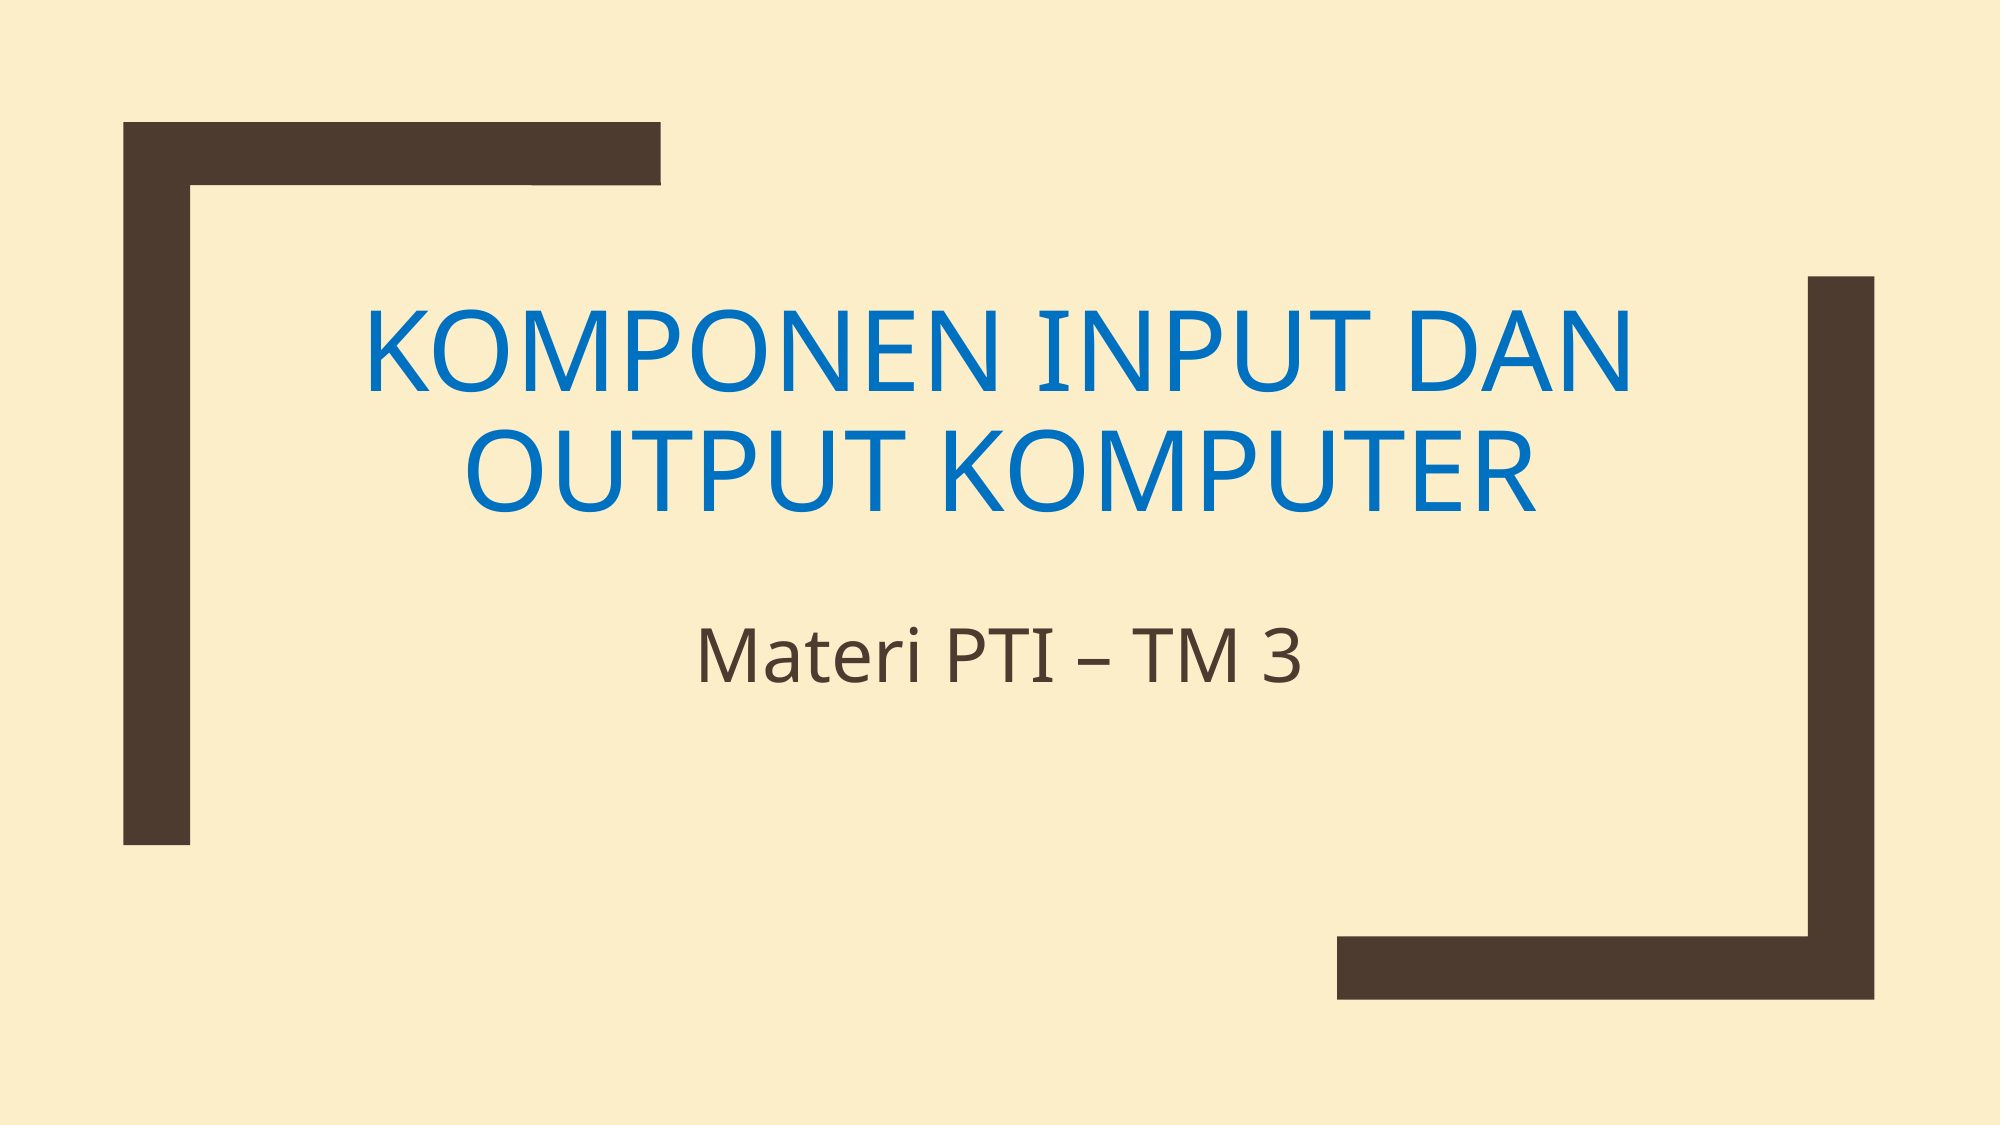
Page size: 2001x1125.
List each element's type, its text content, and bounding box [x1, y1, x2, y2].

subtitle Materi PTI – TM 3 [439, 588, 1561, 828]
title Komponen input dan output komputer [314, 198, 1686, 543]
